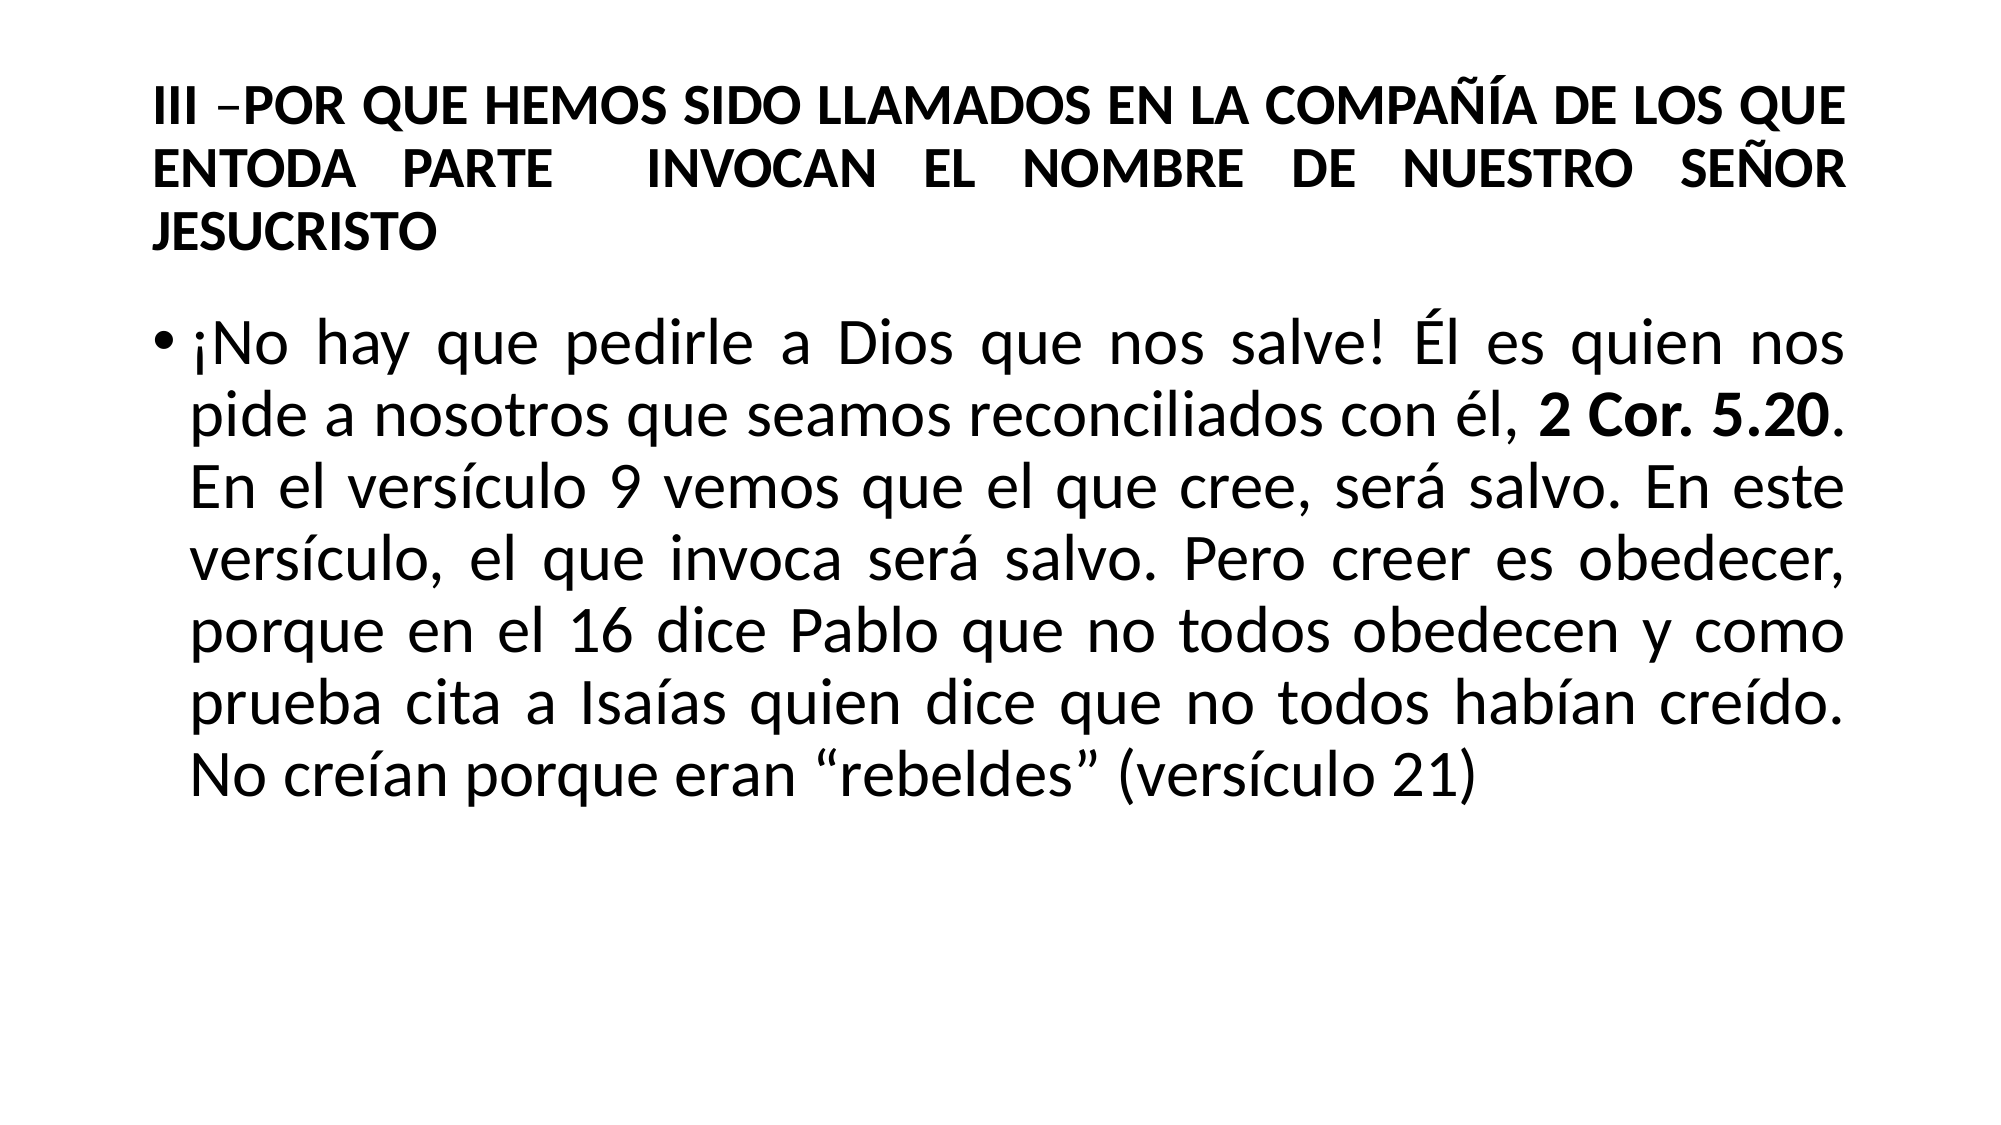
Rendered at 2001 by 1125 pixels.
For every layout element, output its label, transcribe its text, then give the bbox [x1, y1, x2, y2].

title III –POR QUE HEMOS SIDO LLAMADOS EN LA COMPAÑÍA DE LOS QUE ENTODA PARTE INVOCAN EL NOMBRE DE NUESTRO SEÑOR JESUCRISTO [137, 59, 1863, 278]
list ¡No hay que pedirle a Dios que nos salve! Él es quien nos pide a nosotros que seamos reconciliados con él, 2 Cor. 5.20. En el versículo 9 vemos que el que cree, será salvo. En este versículo, el que invoca será salvo. Pero creer es obedecer, porque en el 16 dice Pablo que no todos obedecen y como prueba cita a Isaías quien dice que no todos habían creído. No creían porque eran “rebeldes” (versículo 21) [137, 299, 1863, 1014]
